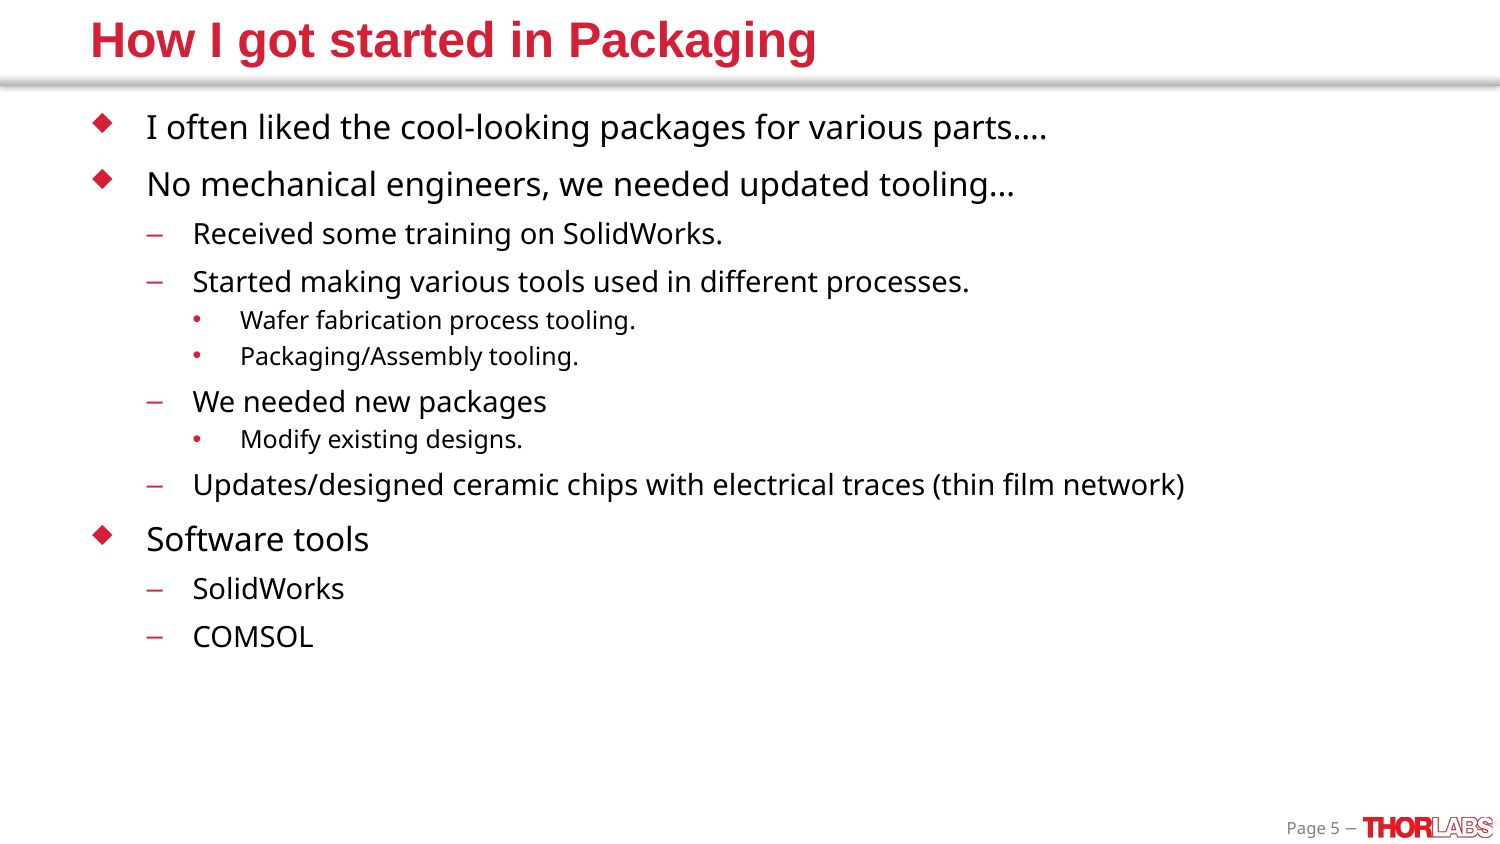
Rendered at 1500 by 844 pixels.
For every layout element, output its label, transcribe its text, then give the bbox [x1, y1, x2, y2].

title How I got started in Packaging [75, 0, 1425, 76]
list I often liked the cool-looking packages for various parts…. No mechanical engineers, we needed updated tooling… Received some training on SolidWorks. Started making various tools used in different processes. Wafer fabrication process tooling. Packaging/Assembly tooling. We needed new packages Modify existing designs. Updates/designed ceramic chips with electrical traces (thin film network) Software tools SolidWorks COMSOL [75, 98, 1425, 798]
